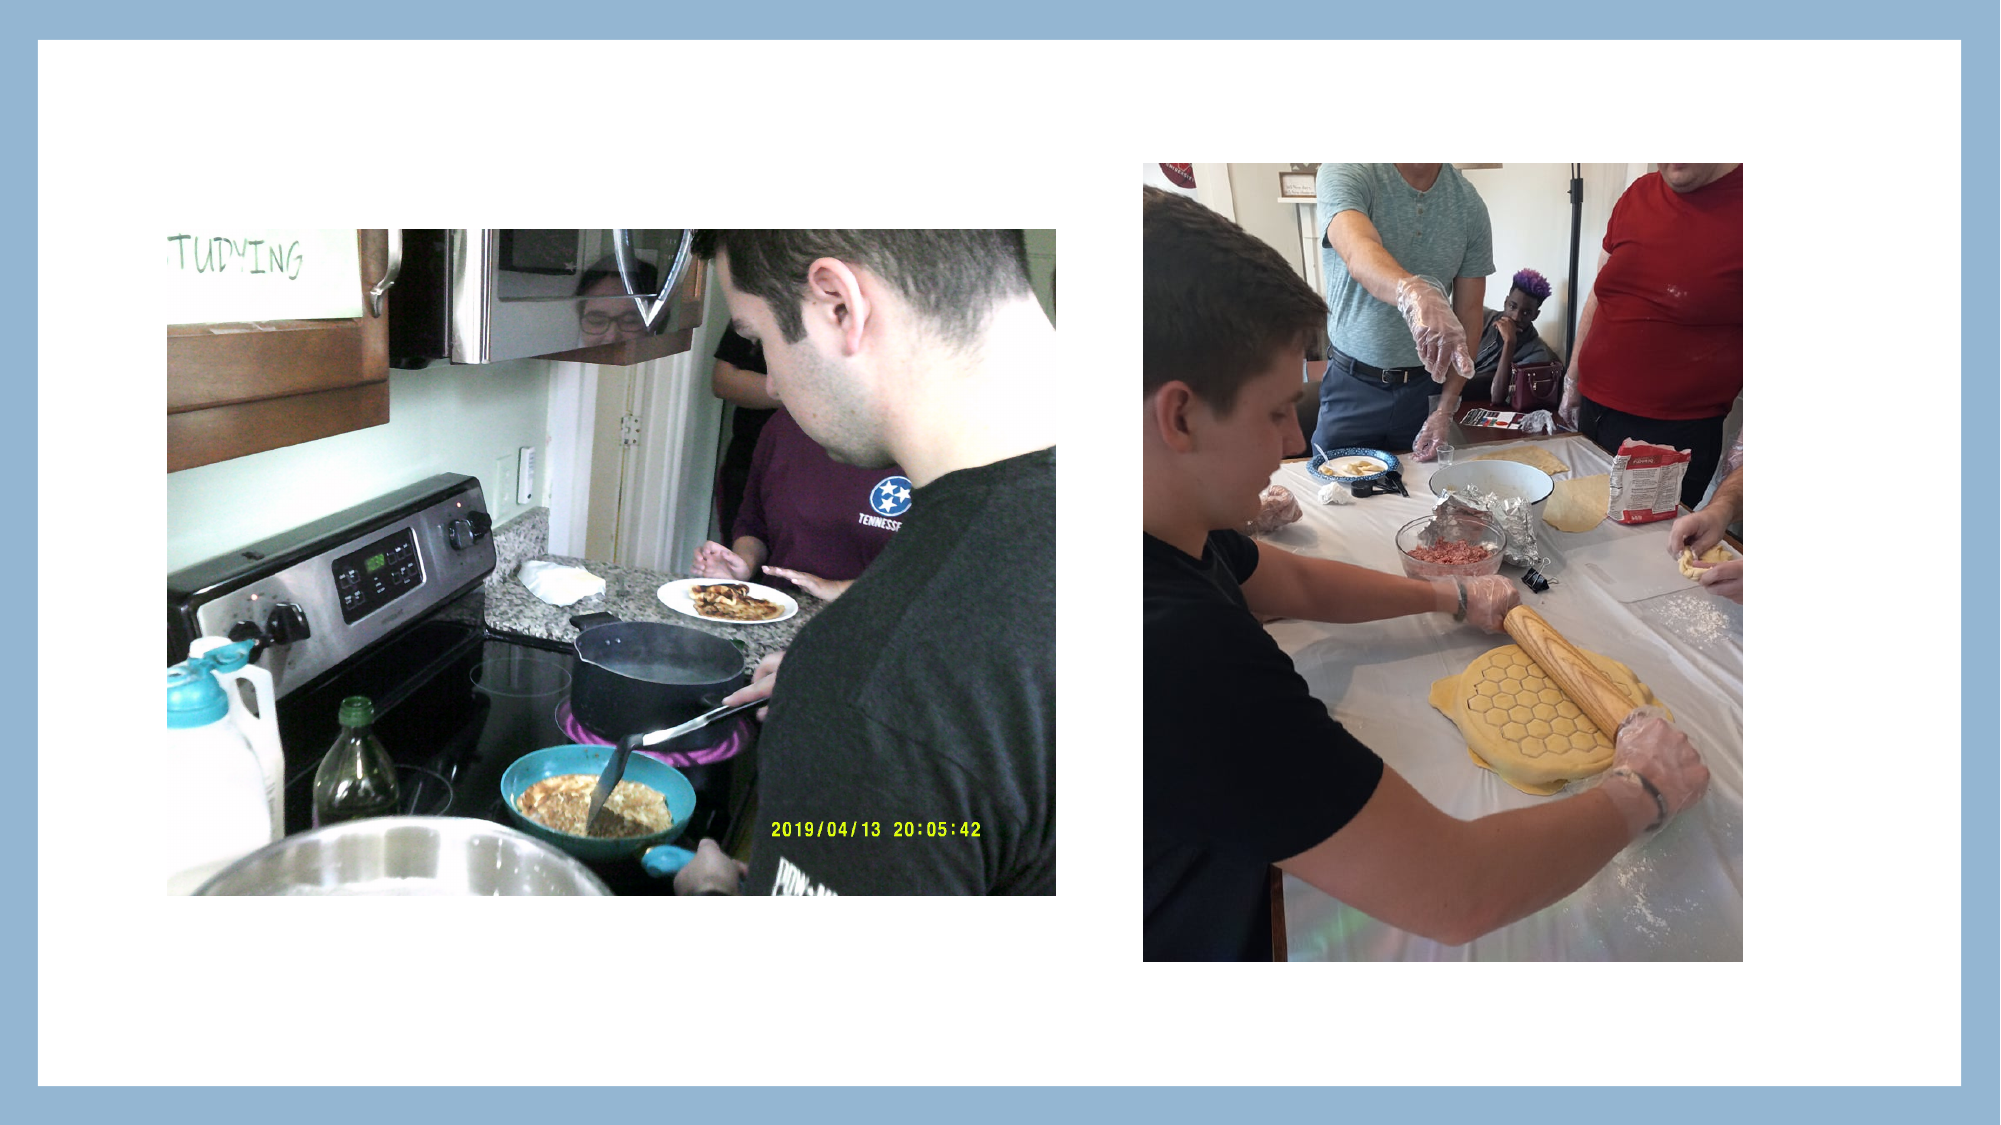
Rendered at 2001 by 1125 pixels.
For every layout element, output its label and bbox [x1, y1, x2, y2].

picture [1143, 162, 1743, 963]
picture [167, 229, 1056, 896]
